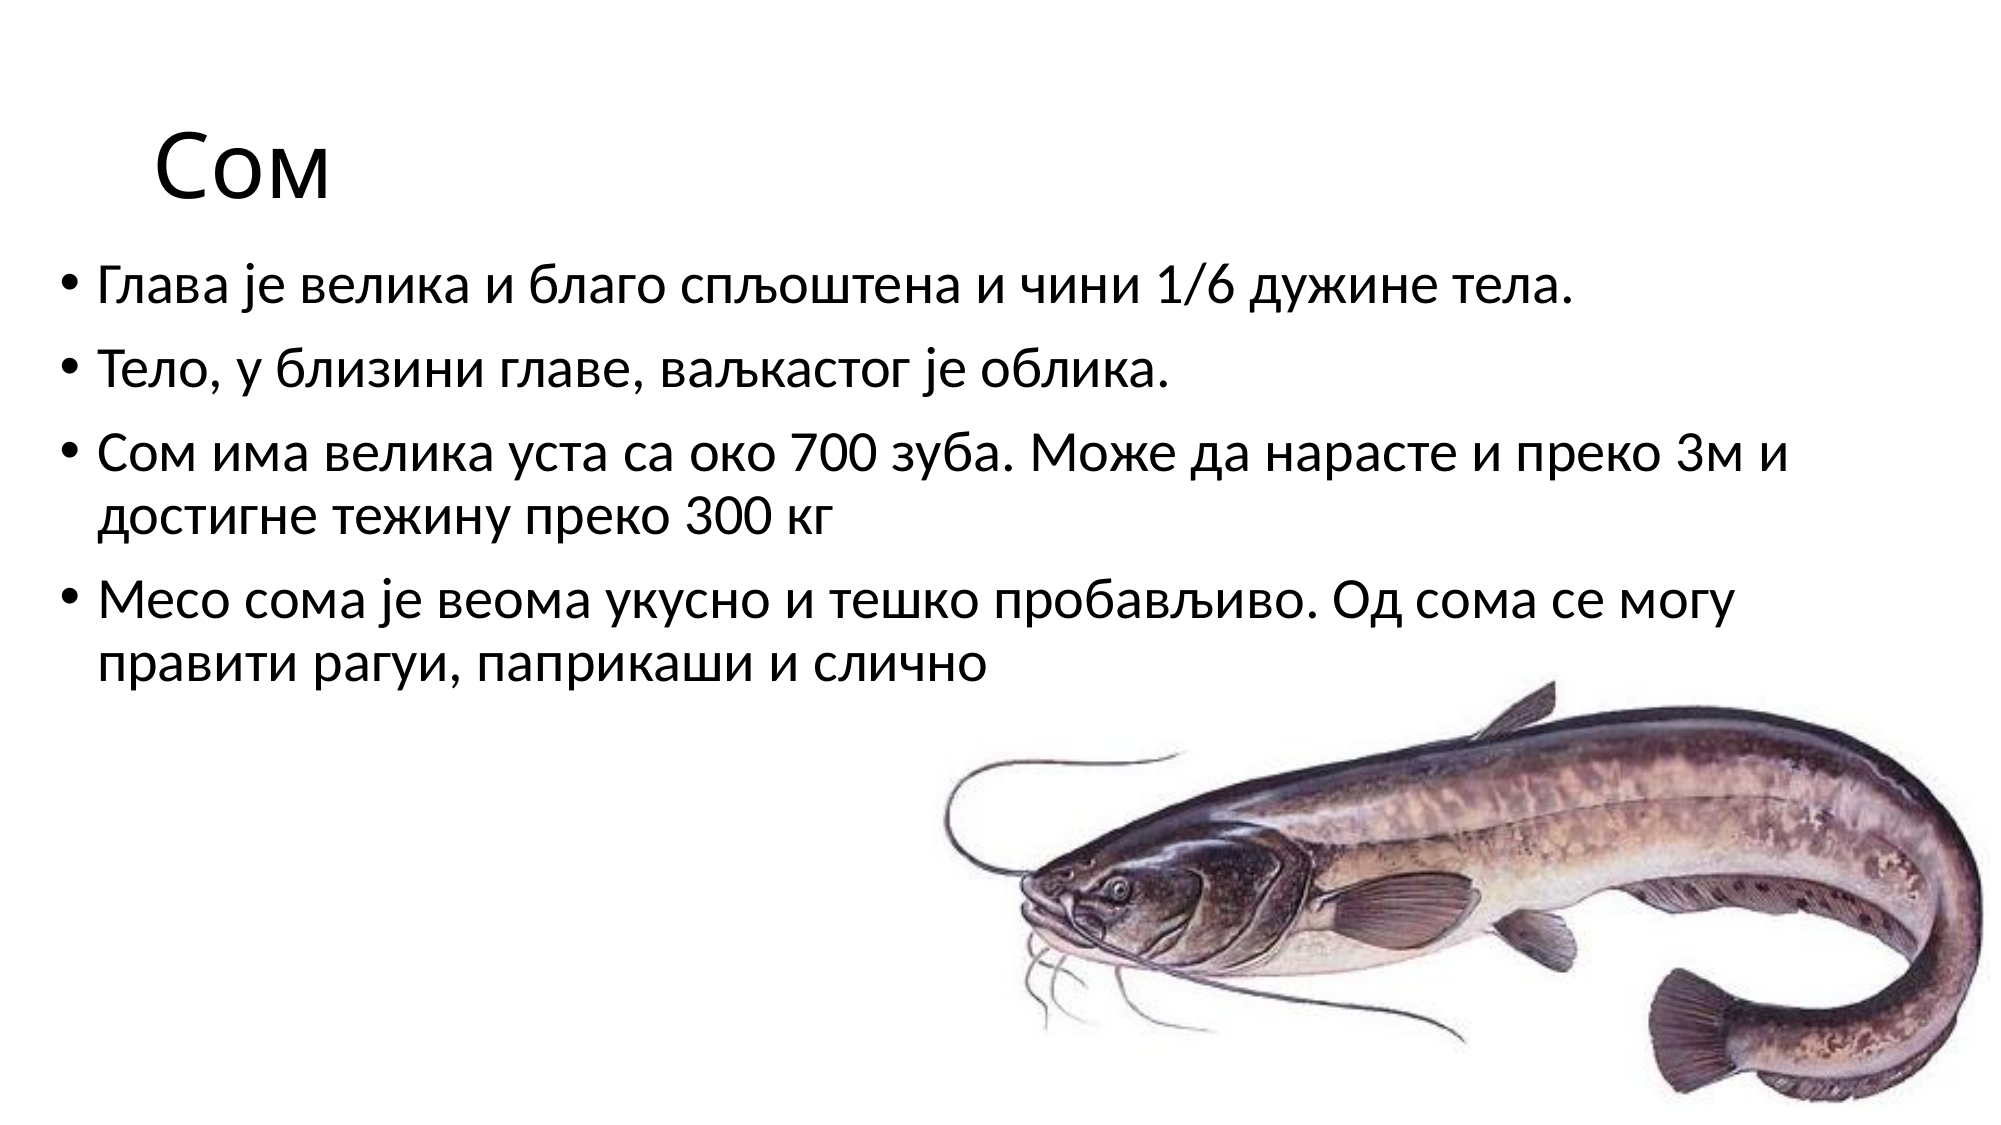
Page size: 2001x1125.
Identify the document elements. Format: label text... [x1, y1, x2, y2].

title Сом [137, 59, 1863, 245]
list Глава је велика и благо спљоштена и чини 1/6 дужине тела. Тело, у близини главе, ваљкастог је облика. Сом има велика уста са око 700 зуба. Може да нарасте и преко 3м и достигне тежину преко 300 кг Месо сома је веома укусно и тешко пробављиво. Од сома се могу правити рагуи, паприкаши и слично [44, 245, 1900, 1112]
picture [933, 671, 1990, 1112]
